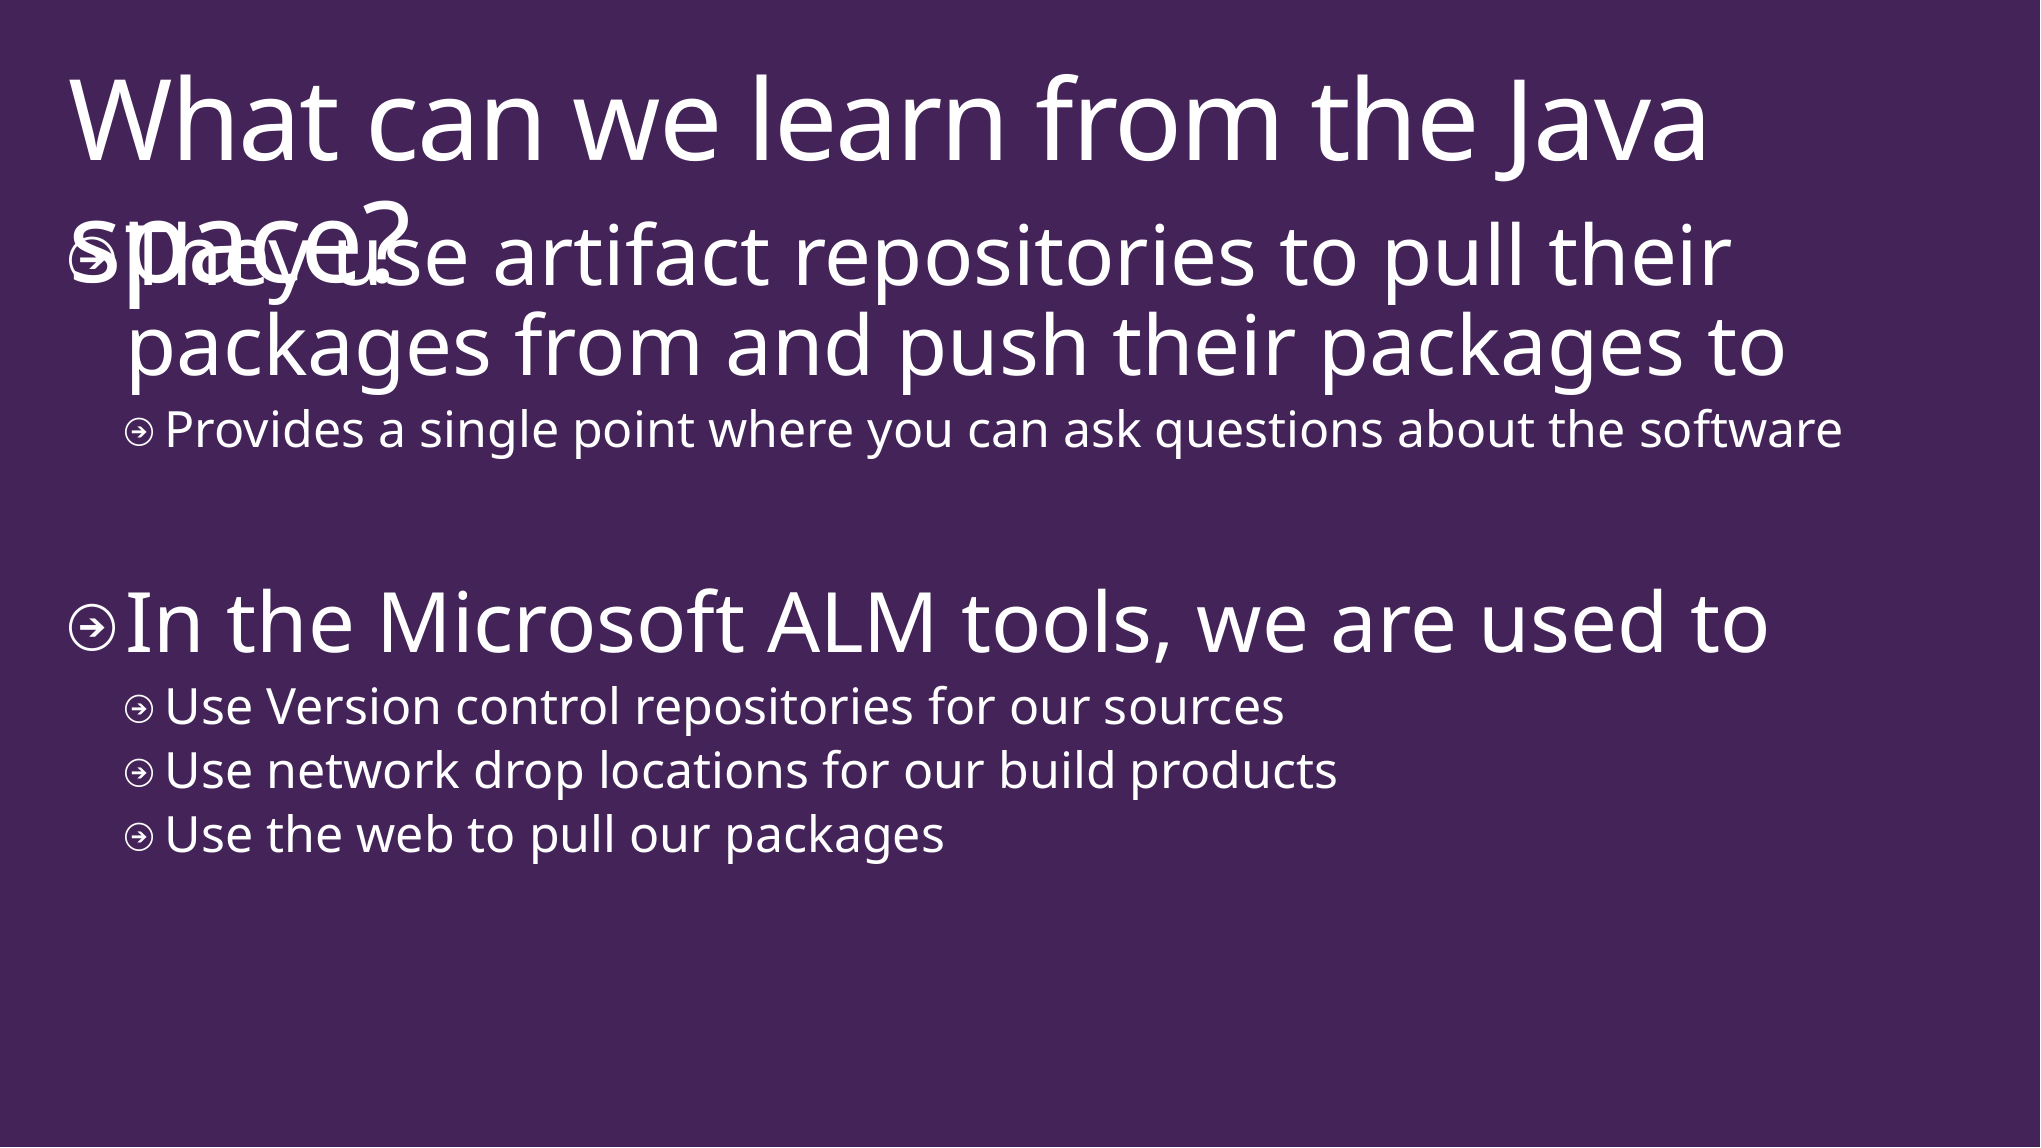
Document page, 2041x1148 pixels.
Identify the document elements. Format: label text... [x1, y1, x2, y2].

picture [69, 224, 128, 283]
picture [125, 410, 161, 446]
picture [125, 751, 161, 787]
picture [125, 815, 161, 851]
title What can we learn from the Java space? [45, 48, 1996, 199]
picture [125, 687, 161, 723]
list They use artifact repositories to pull their packages from and push their packages to Provides a single point where you can ask questions about the software In the Microsoft ALM tools, we are used to Use Version control repositories for our sources Use network drop locations for our build products Use the web to pull our packages [45, 199, 1996, 900]
picture [69, 591, 128, 651]
